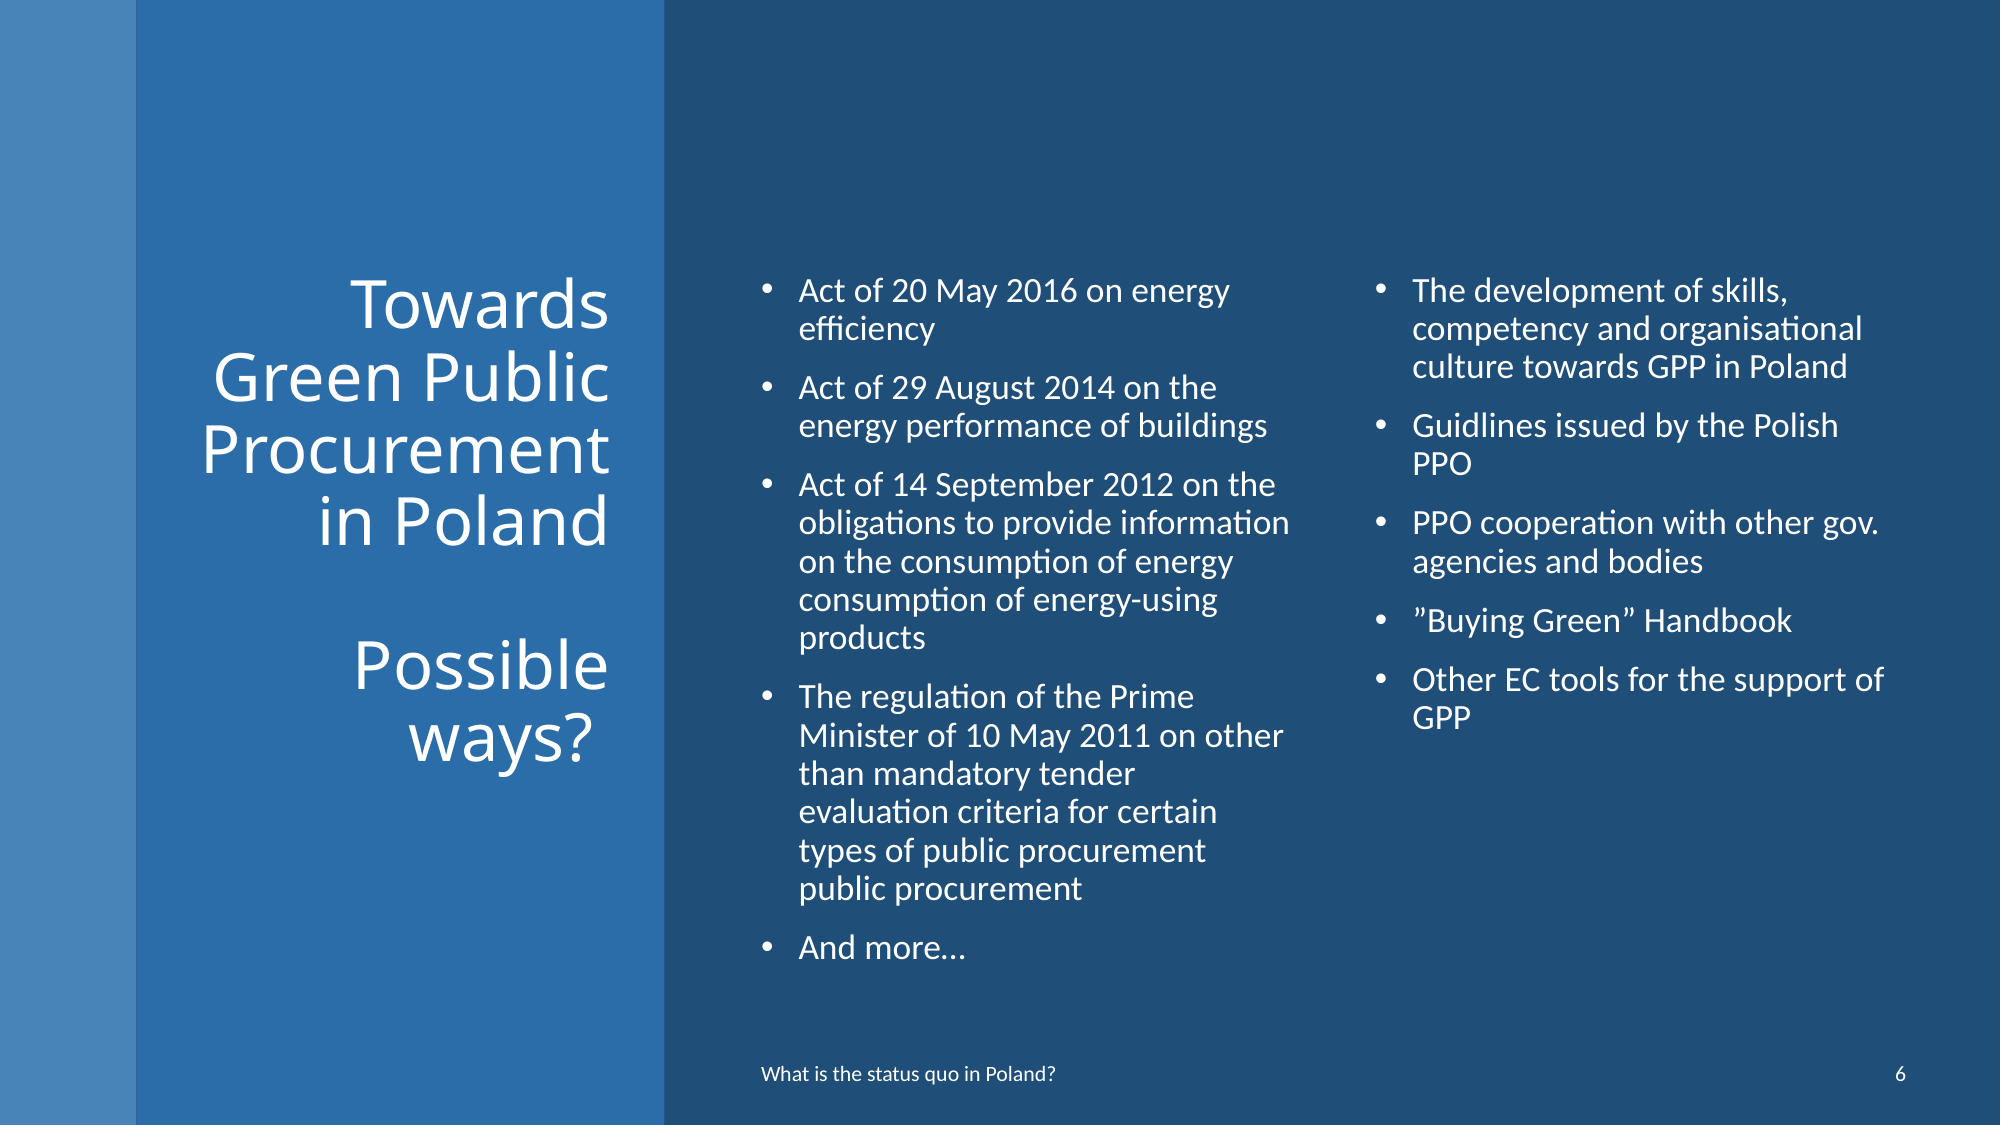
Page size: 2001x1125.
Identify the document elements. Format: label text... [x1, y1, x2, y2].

list The development of skills, competency and organisational culture towards GPP in Poland Guidlines issued by the Polish PPO PPO cooperation with other gov. agencies and bodies ”Buying Green” Handbook Other EC tools for the support of GPP [1359, 263, 1922, 1003]
text_box [136, 0, 666, 1125]
text_box [0, 0, 136, 1125]
list Act of 20 May 2016 on energy efficiency Act of 29 August 2014 on the energy performance of buildings Act of 14 September 2012 on the obligations to provide information on the consumption of energy consumption of energy-using products The regulation of the Prime Minister of 10 May 2011 on other than mandatory tender evaluation criteria for certain types of public procurement public procurement And more… [745, 263, 1308, 1003]
title Towards Green Public Procurement in Poland Possible ways? [162, 263, 626, 1003]
footer What is the status quo in Poland? [745, 1042, 1679, 1103]
slide_number 6 [1698, 1042, 1922, 1103]
